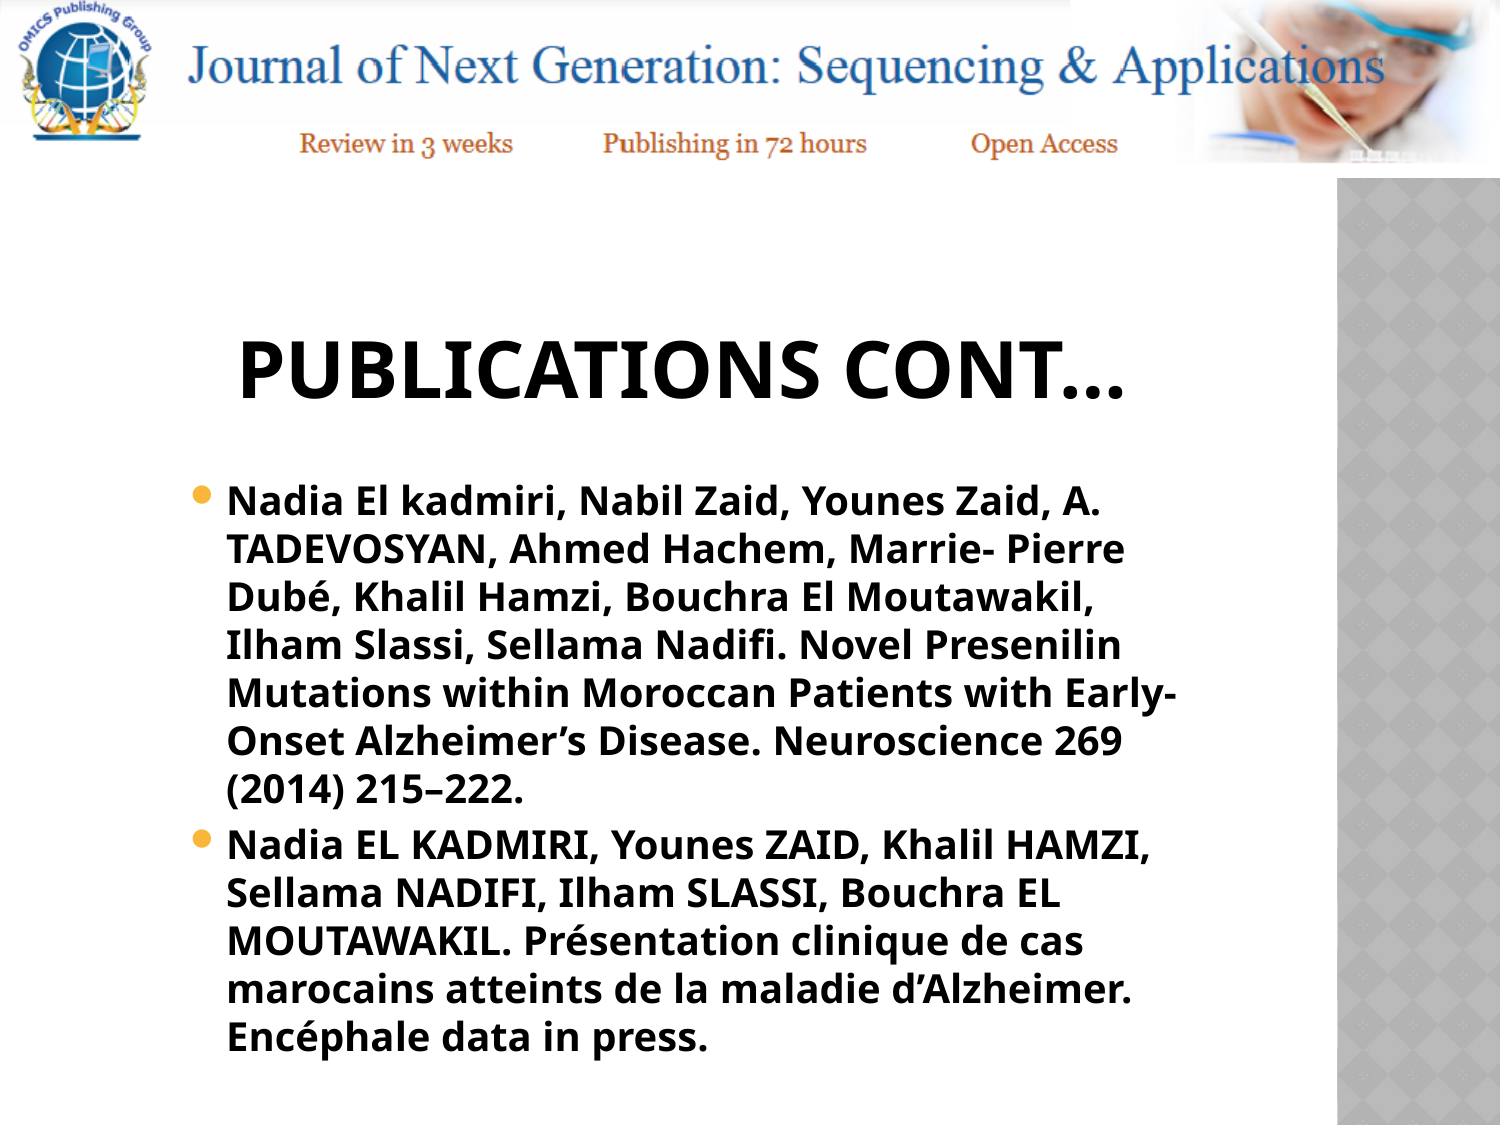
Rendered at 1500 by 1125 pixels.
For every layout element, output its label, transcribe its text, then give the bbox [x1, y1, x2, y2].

title Publications cont… [88, 302, 1276, 415]
list Nadia El kadmiri, Nabil Zaid, Younes Zaid, A. TADEVOSYAN, Ahmed Hachem, Marrie- Pierre Dubé, Khalil Hamzi, Bouchra El Moutawakil, Ilham Slassi, Sellama Nadifi. Novel Presenilin Mutations within Moroccan Patients with Early-Onset Alzheimer’s Disease. Neuroscience 269 (2014) 215–222. Nadia EL KADMIRI, Younes ZAID, Khalil HAMZI, Sellama NADIFI, Ilham SLASSI, Bouchra EL MOUTAWAKIL. Présentation clinique de cas marocains atteints de la maladie d’Alzheimer. Encéphale data in press. [53, 468, 1235, 1071]
picture [0, 0, 1500, 179]
